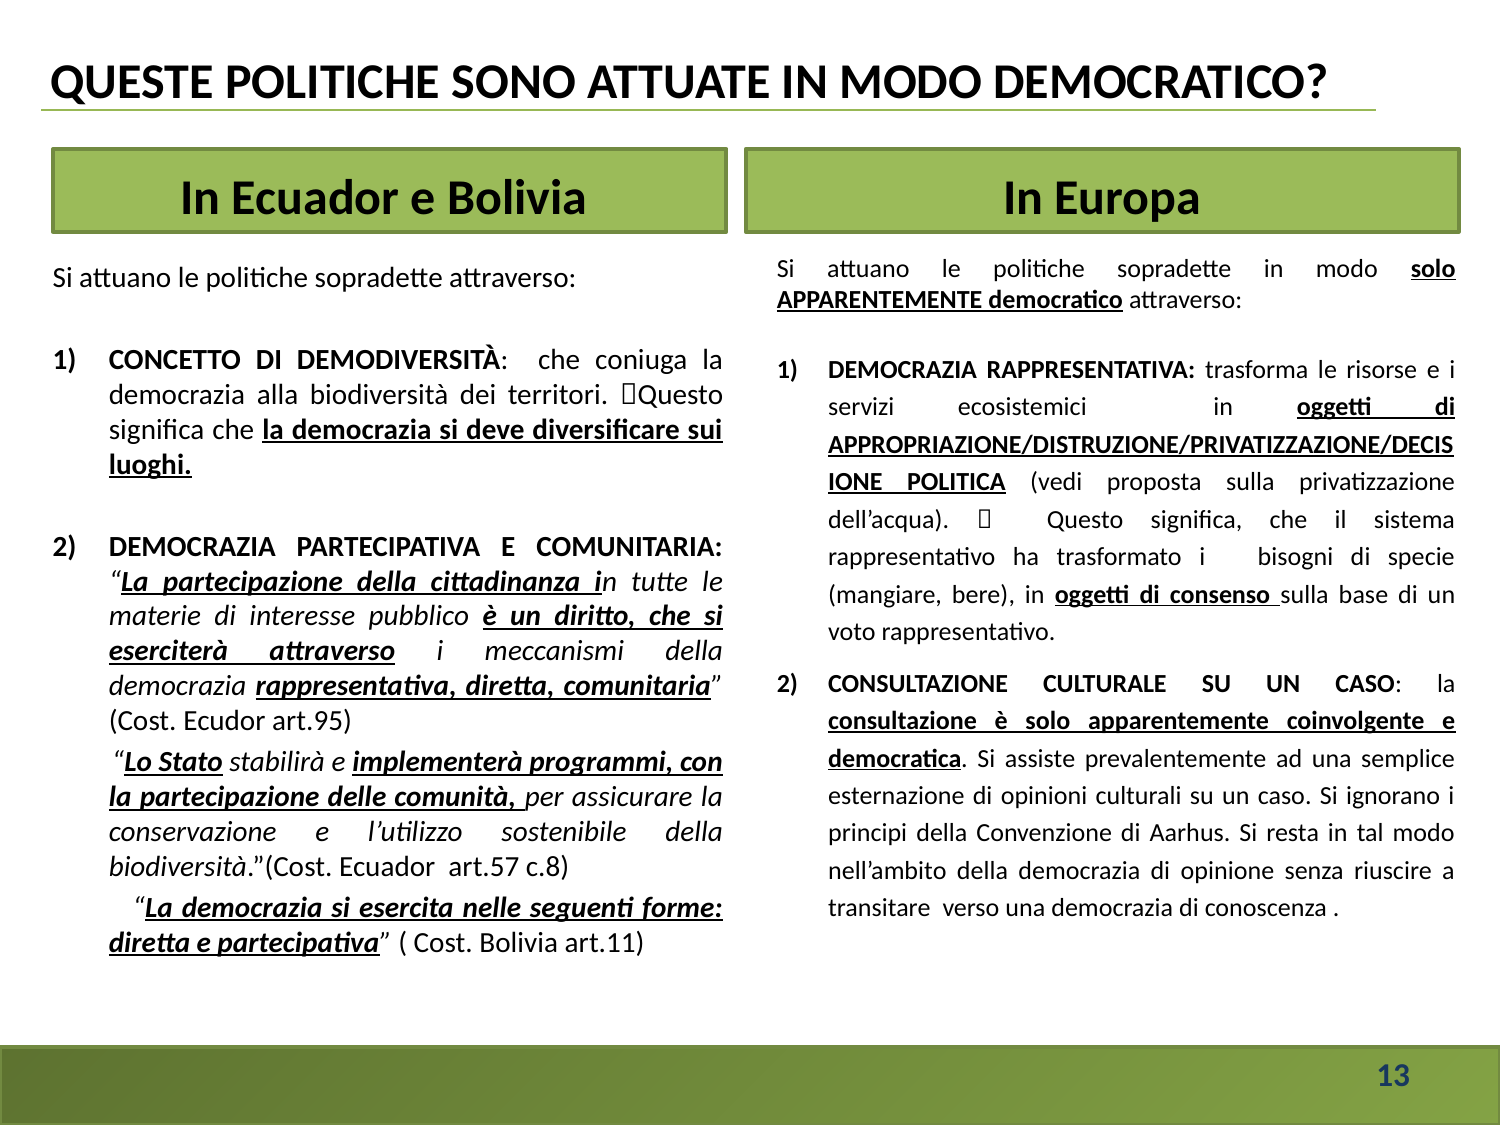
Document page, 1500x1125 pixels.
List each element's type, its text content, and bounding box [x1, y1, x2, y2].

title QUESTE POLITICHE SONO ATTUATE IN MODO DEMOCRATICO? [35, 31, 1386, 127]
list In Europa [744, 147, 1461, 234]
list In Ecuador e Bolivia [51, 147, 728, 234]
slide_number 13 [1074, 1042, 1425, 1103]
list Si attuano le politiche sopradette attraverso: CONCETTO DI DEMODIVERSITÀ: che coniuga la democrazia alla biodiversità dei territori. Questo significa che la democrazia si deve diversificare sui luoghi. DEMOCRAZIA PARTECIPATIVA E COMUNITARIA: “La partecipazione della cittadinanza in tutte le materie di interesse pubblico è un diritto, che si eserciterà attraverso i meccanismi della democrazia rappresentativa, diretta, comunitaria” (Cost. Ecudor art.95) “Lo Stato stabilirà e implementerà programmi, con la partecipazione delle comunità, per assicurare la conservazione e l’utilizzo sostenibile della biodiversità.”(Cost. Ecuador art.57 c.8) “La democrazia si esercita nelle seguenti forme: diretta e partecipativa” ( Cost. Bolivia art.11) [37, 251, 739, 1121]
list Si attuano le politiche sopradette in modo solo APPARENTEMENTE democratico attraverso: DEMOCRAZIA RAPPRESENTATIVA: trasforma le risorse e i servizi ecosistemici in oggetti di APPROPRIAZIONE/DISTRUZIONE/PRIVATIZZAZIONE/DECISIONE POLITICA (vedi proposta sulla privatizzazione dell’acqua).  Questo significa, che il sistema rappresentativo ha trasformato i bisogni di specie (mangiare, bere), in oggetti di consenso sulla base di un voto rappresentativo. CONSULTAZIONE CULTURALE SU UN CASO: la consultazione è solo apparentemente coinvolgente e democratica. Si assiste prevalentemente ad una semplice esternazione di opinioni culturali su un caso. Si ignorano i principi della Convenzione di Aarhus. Si resta in tal modo nell’ambito della democrazia di opinione senza riuscire a transitare verso una democrazia di conoscenza . [761, 243, 1471, 1047]
text_box [0, 1045, 1500, 1125]
